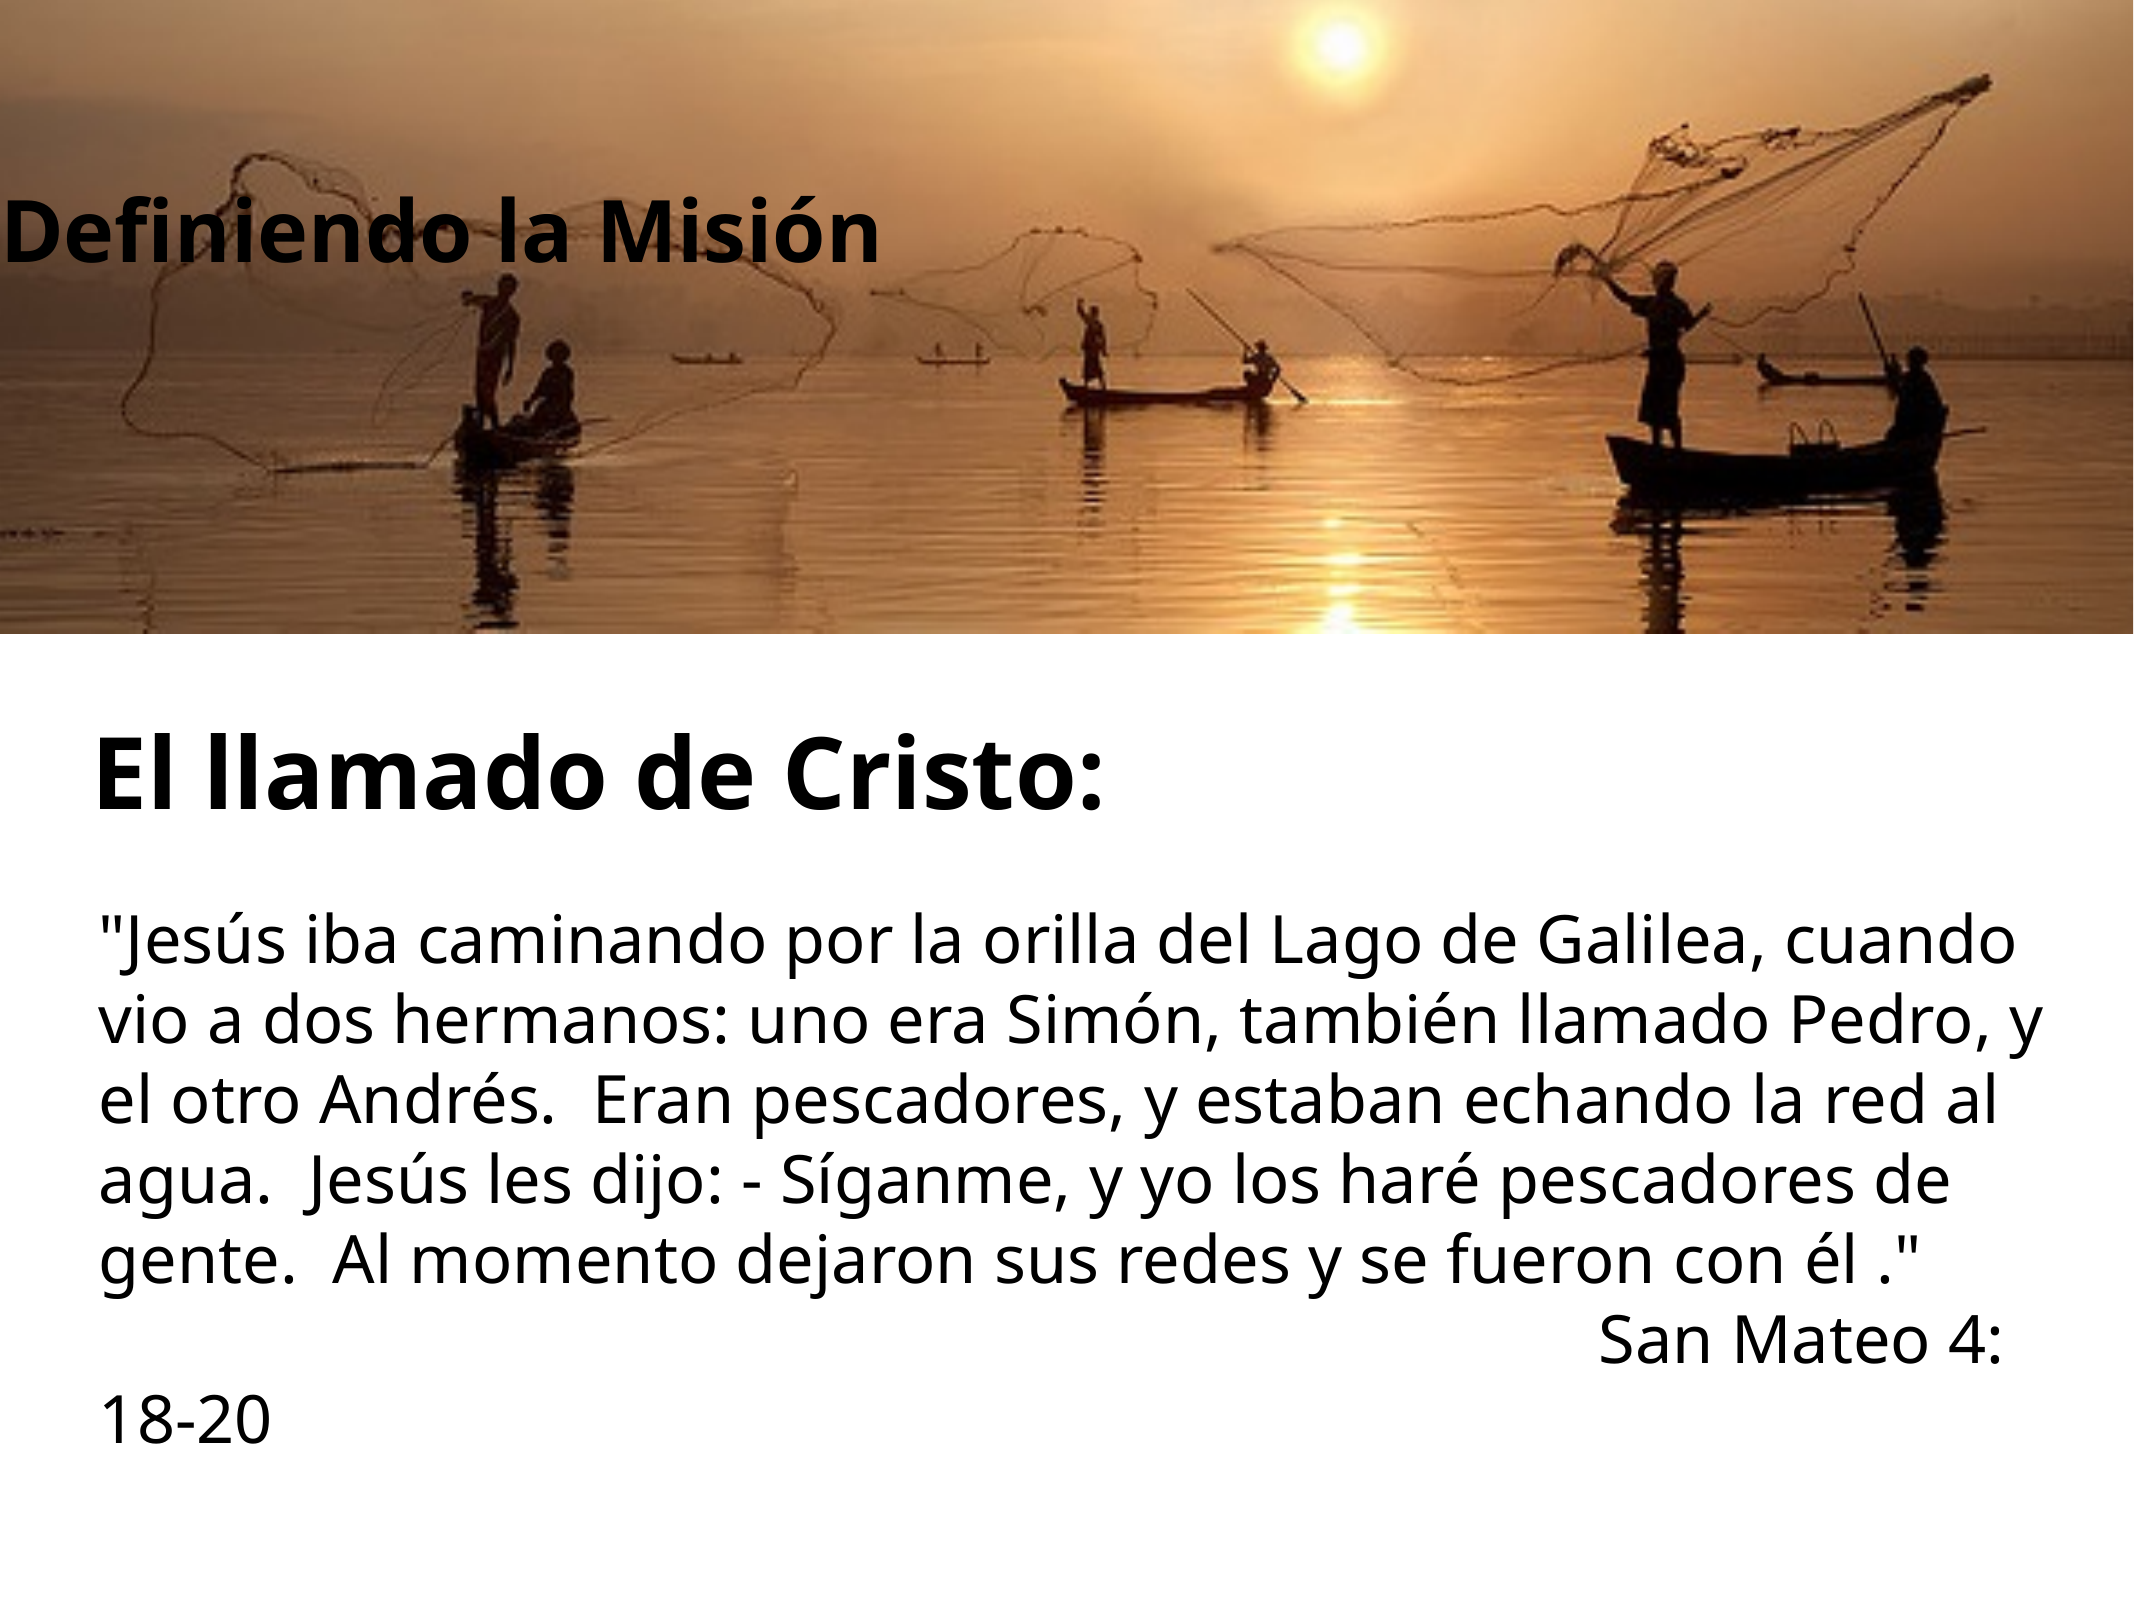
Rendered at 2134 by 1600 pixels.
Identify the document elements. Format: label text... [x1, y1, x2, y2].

text_box "Jesús iba caminando por la orilla del Lago de Galilea, cuando vio a dos hermanos: uno era Simón, también llamado Pedro, y el otro Andrés. Eran pescadores, y estaban echando la red al agua. Jesús les dijo: - Síganme, y yo los haré pescadores de gente. Al momento dejaron sus redes y se fueron con él ." San Mateo 4: 18-20 [98, 777, 2090, 1577]
picture [0, 0, 2134, 634]
text_box El llamado de Cristo: [90, 643, 1808, 830]
